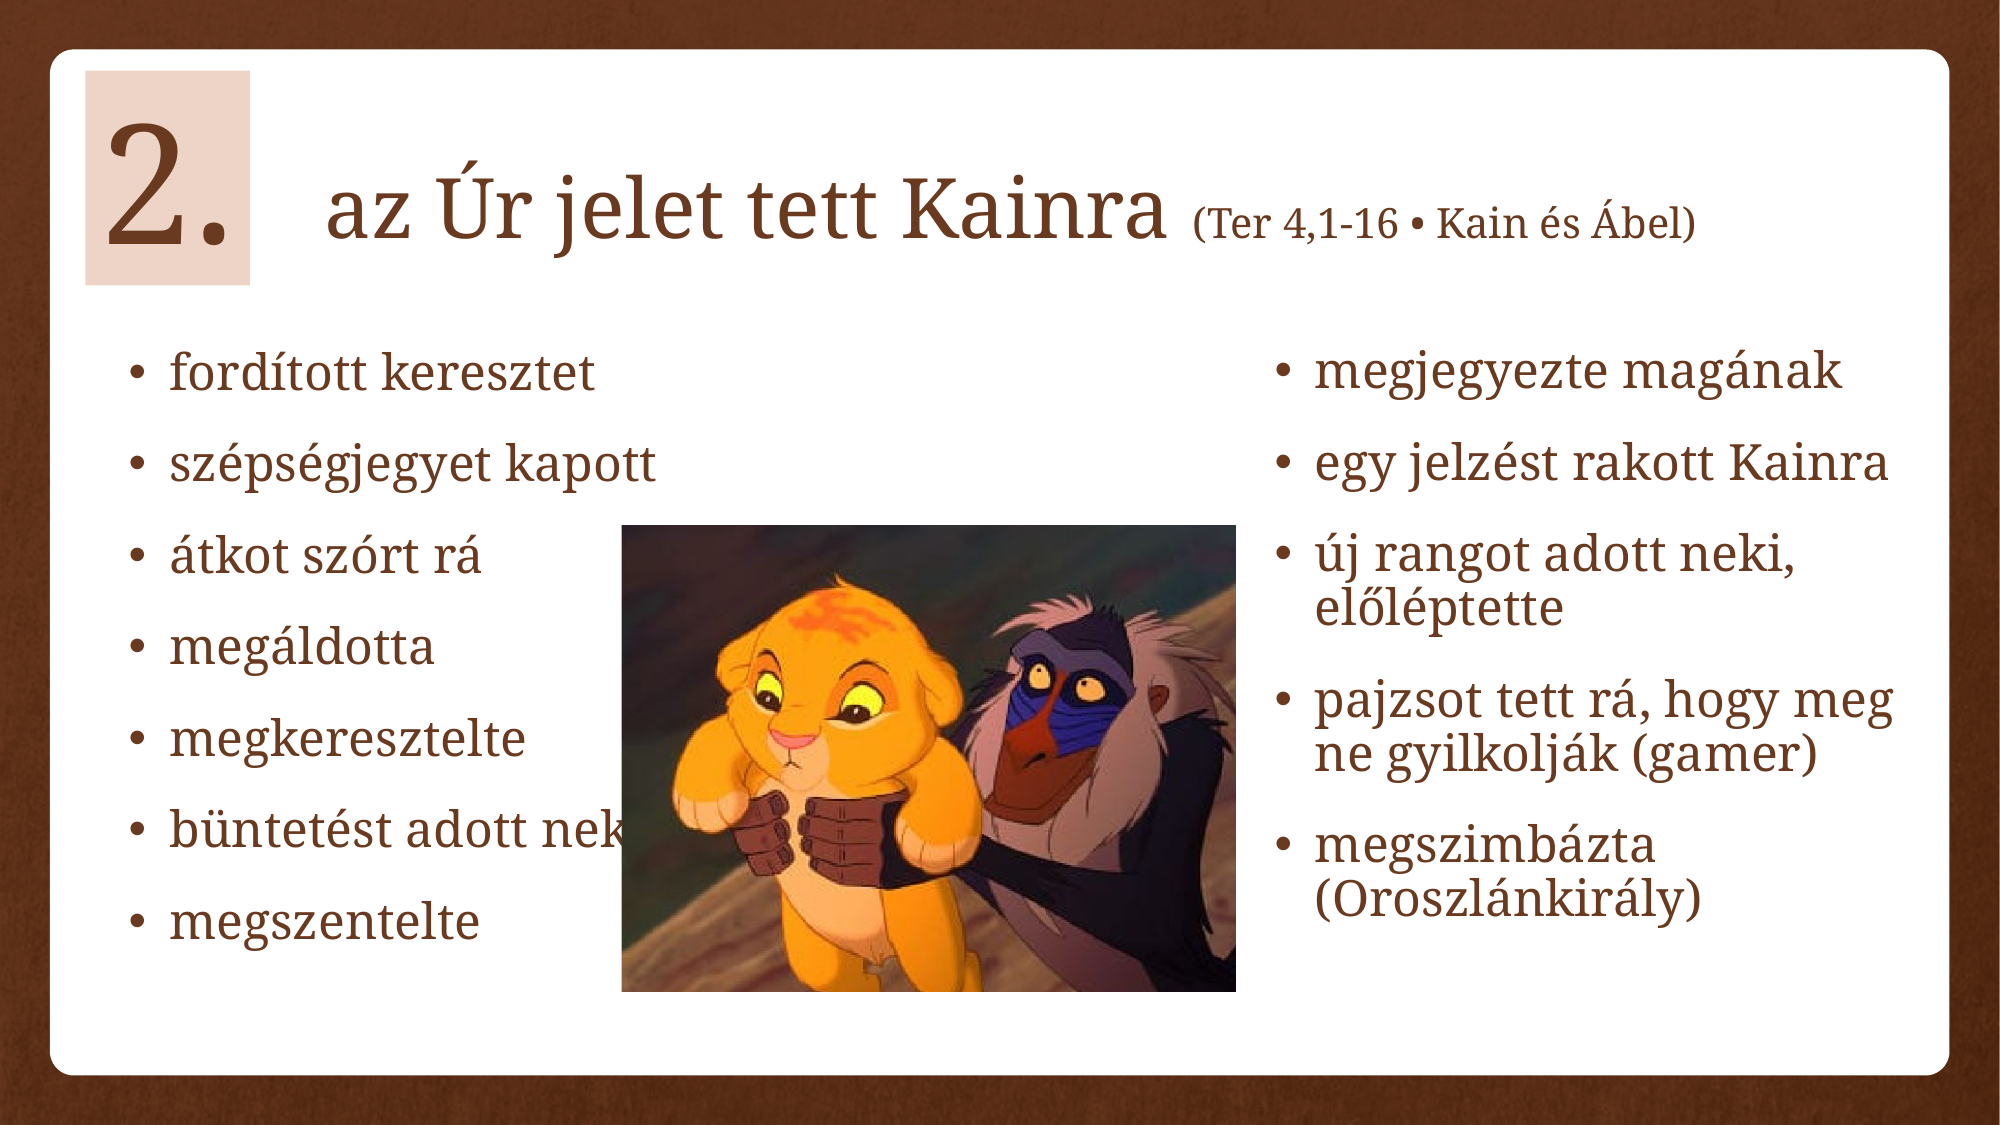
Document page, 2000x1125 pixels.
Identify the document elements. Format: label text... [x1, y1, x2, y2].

text_box 2. [85, 70, 250, 286]
title az Úr jelet tett Kainra (Ter 4,1-16 • Kain és Ábel) [250, 70, 1800, 263]
list megjegyezte magának egy jelzést rakott Kainra új rangot adott neki, előléptette pajzsot tett rá, hogy meg ne gyilkolják (gamer) megszimbázta (Oroszlánkirály) [1259, 338, 1922, 996]
picture [621, 525, 1236, 992]
list fordított keresztet szépségjegyet kapott átkot szórt rá megáldotta megkeresztelte büntetést adott neki megszentelte [113, 339, 806, 998]
